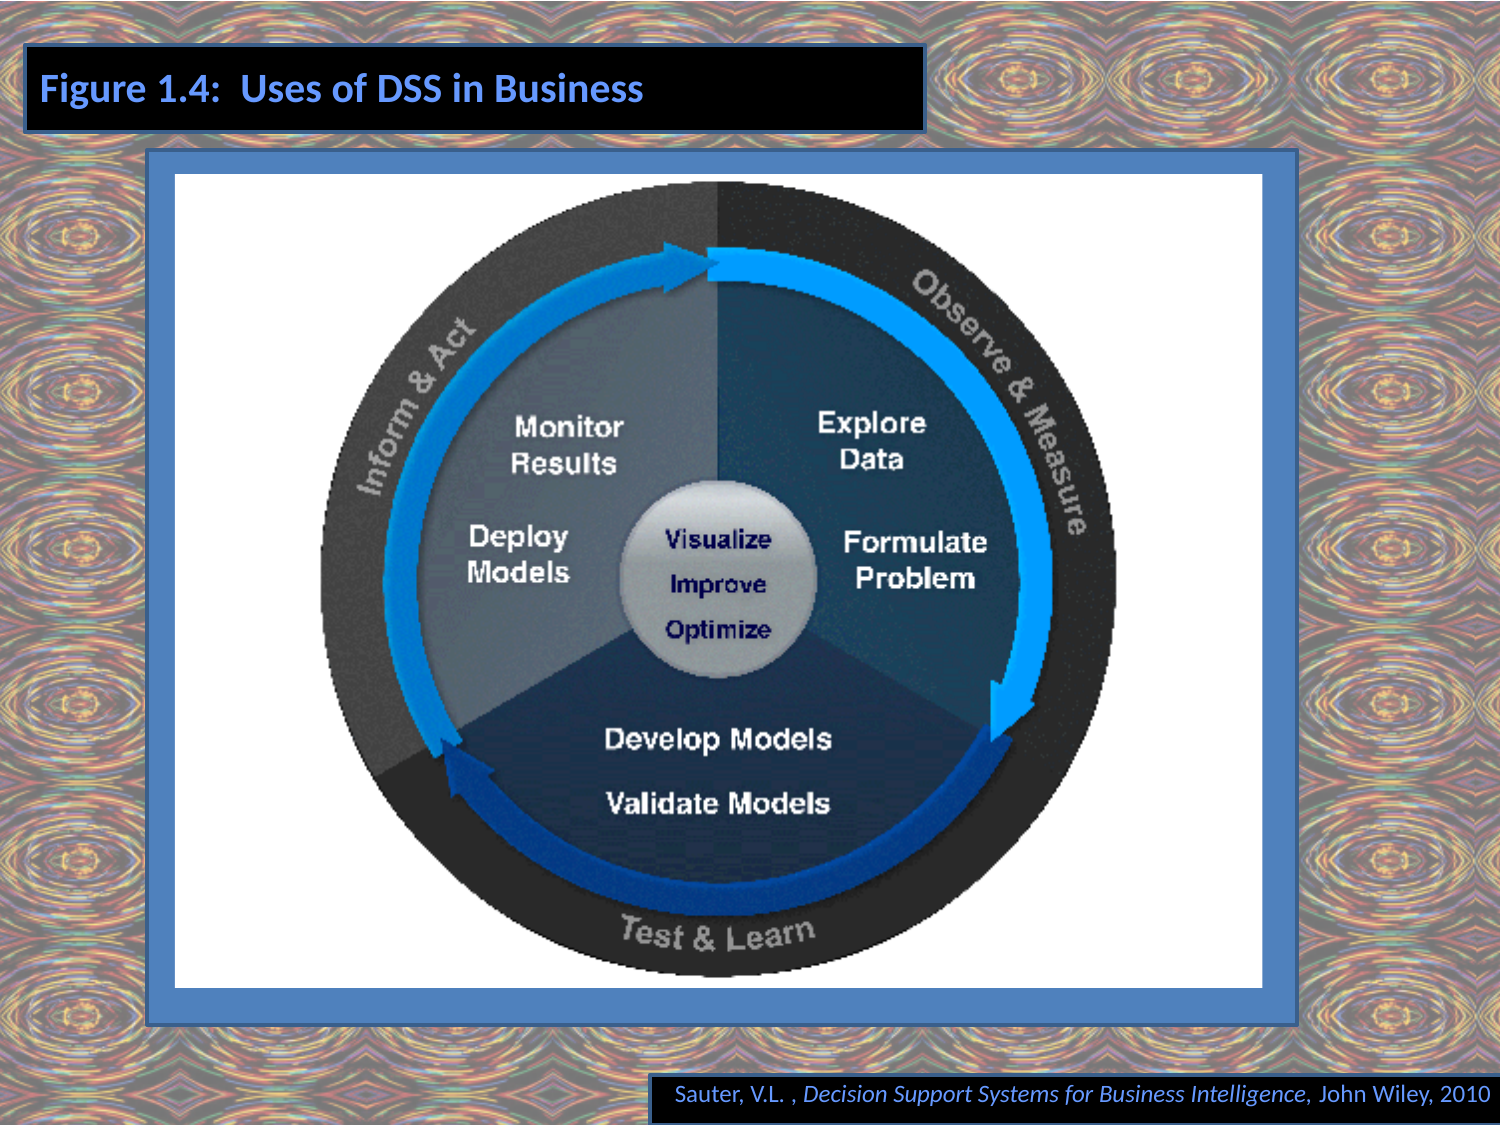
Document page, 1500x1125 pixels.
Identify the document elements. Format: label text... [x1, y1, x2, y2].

picture [0, 1, 1500, 1125]
title Figure 1.4: Uses of DSS in Business [24, 24, 925, 118]
